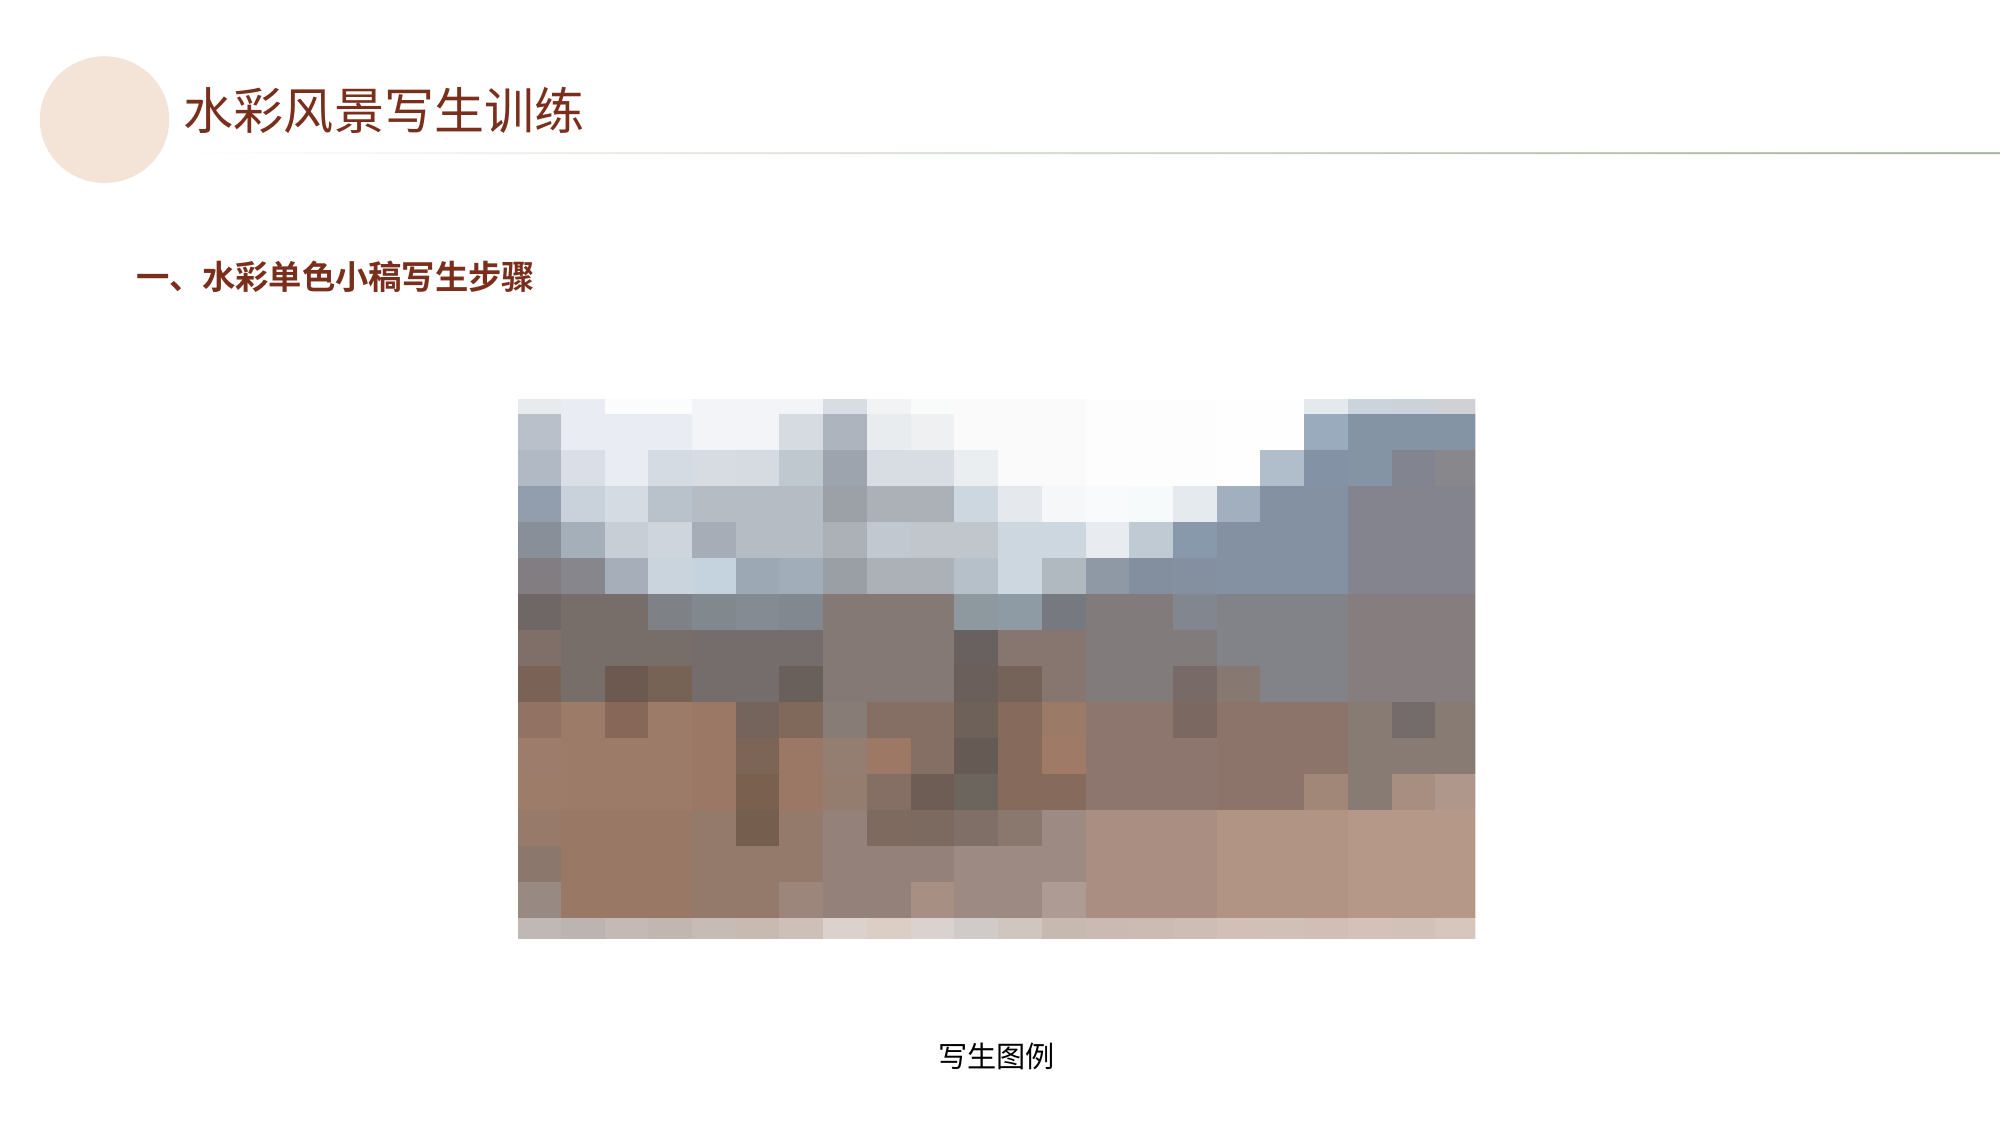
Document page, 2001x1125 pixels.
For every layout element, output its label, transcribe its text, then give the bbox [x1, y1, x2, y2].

text_box 水彩风景写生训练 [169, 71, 616, 147]
picture [518, 399, 1476, 939]
text_box 一、水彩单色小稿写生步骤 [121, 248, 1405, 304]
text_box 写生图例 [659, 996, 1335, 1081]
text_box [38, 55, 171, 185]
picture [169, 151, 2000, 194]
